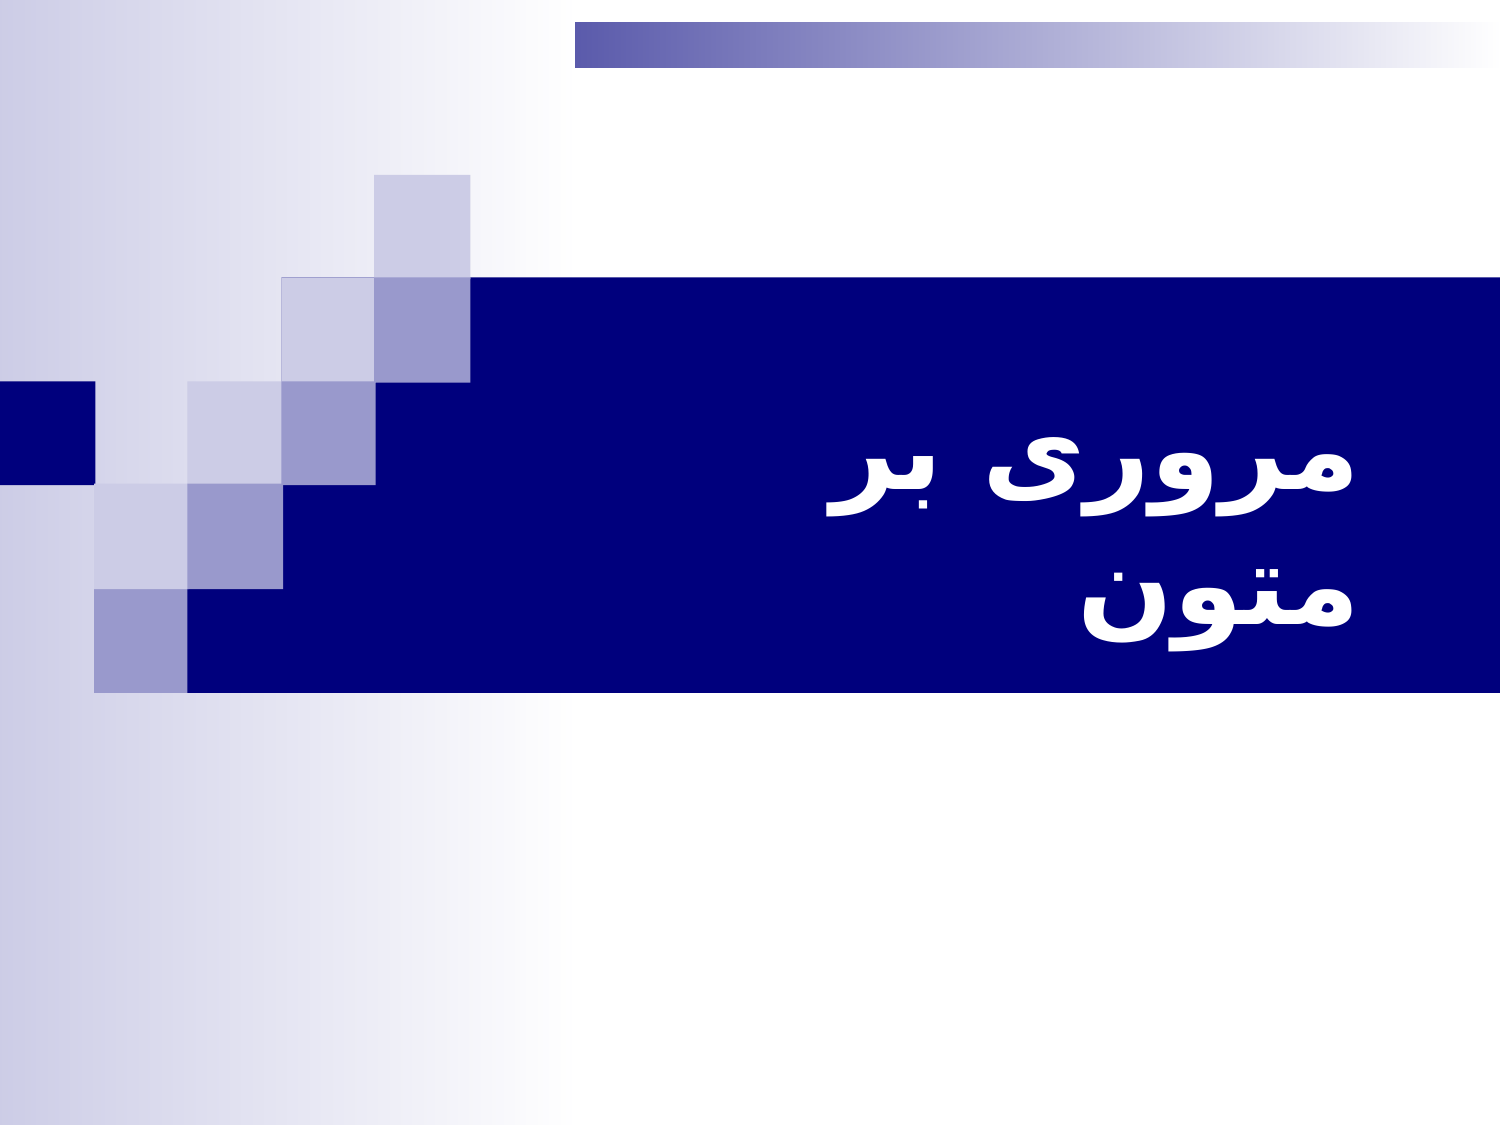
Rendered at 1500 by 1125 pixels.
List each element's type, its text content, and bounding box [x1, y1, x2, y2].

title مروری بر متون [687, 362, 1376, 663]
